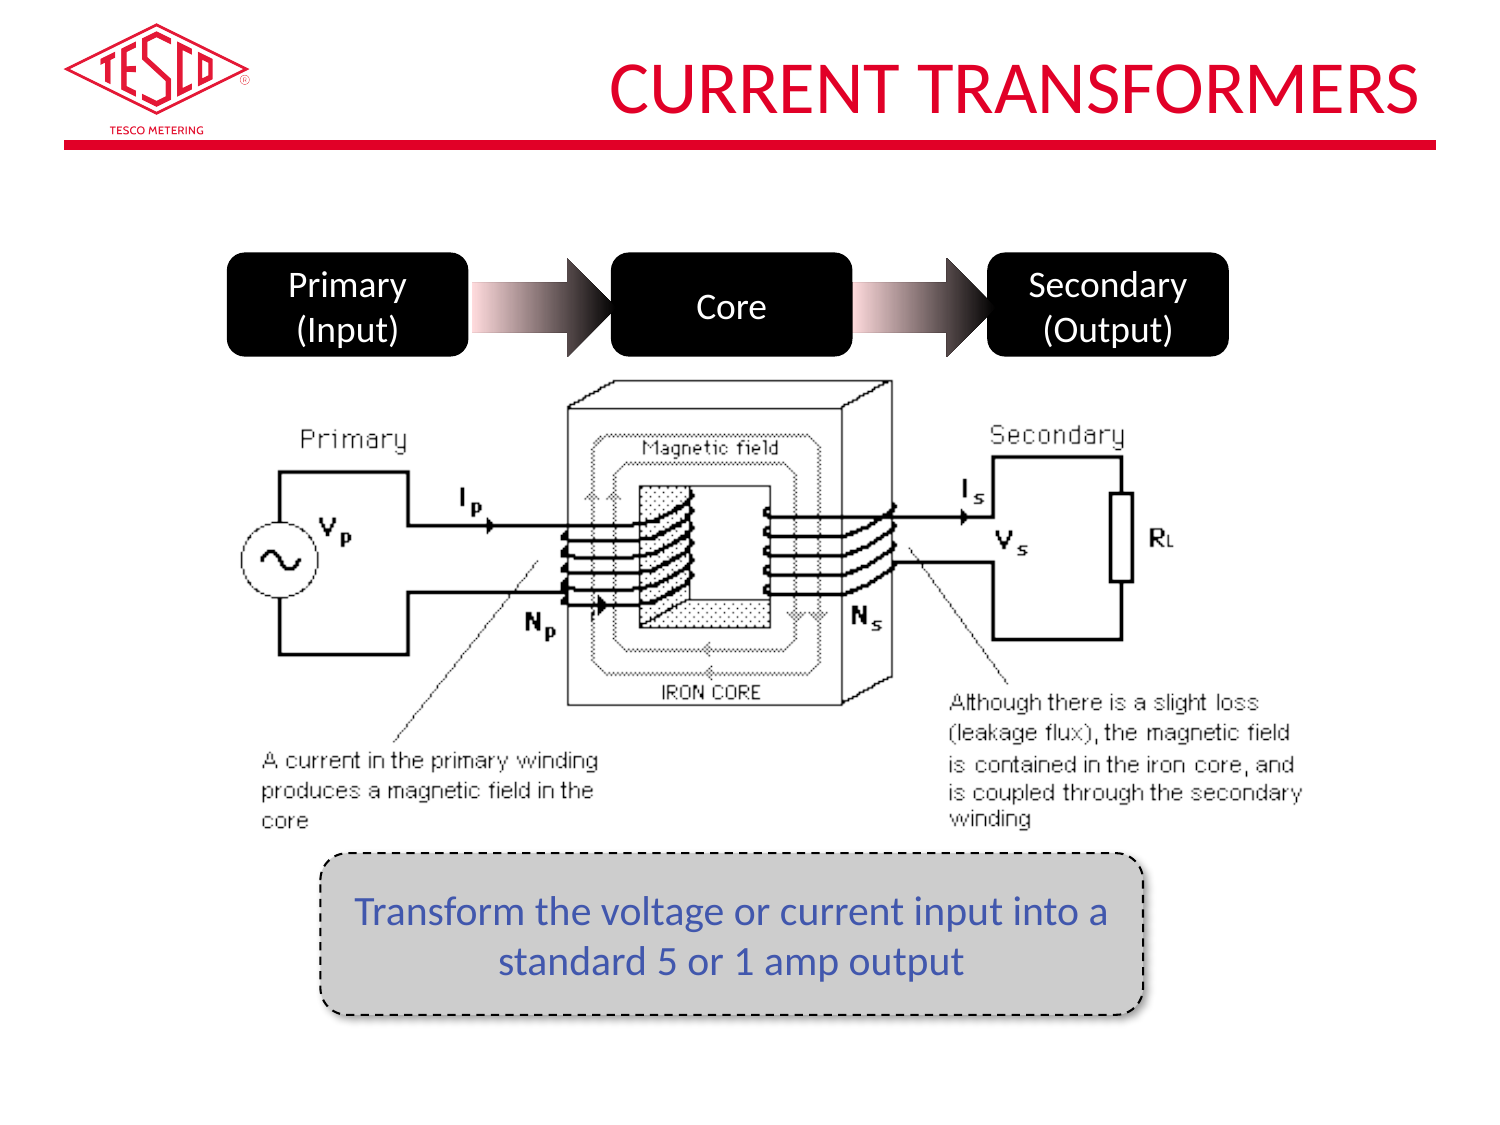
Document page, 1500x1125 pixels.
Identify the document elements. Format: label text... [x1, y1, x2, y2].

picture [63, 23, 250, 138]
text_box Transform the voltage or current input into a standard 5 or 1 amp output [319, 855, 1145, 1016]
text_box Core [610, 252, 853, 357]
text_box Primary (Input) [226, 252, 469, 357]
text_box [471, 255, 619, 360]
picture [202, 371, 1333, 855]
text_box Secondary (Output) [987, 252, 1229, 357]
text_box [853, 255, 998, 360]
title Current Transformers [162, 58, 1436, 212]
